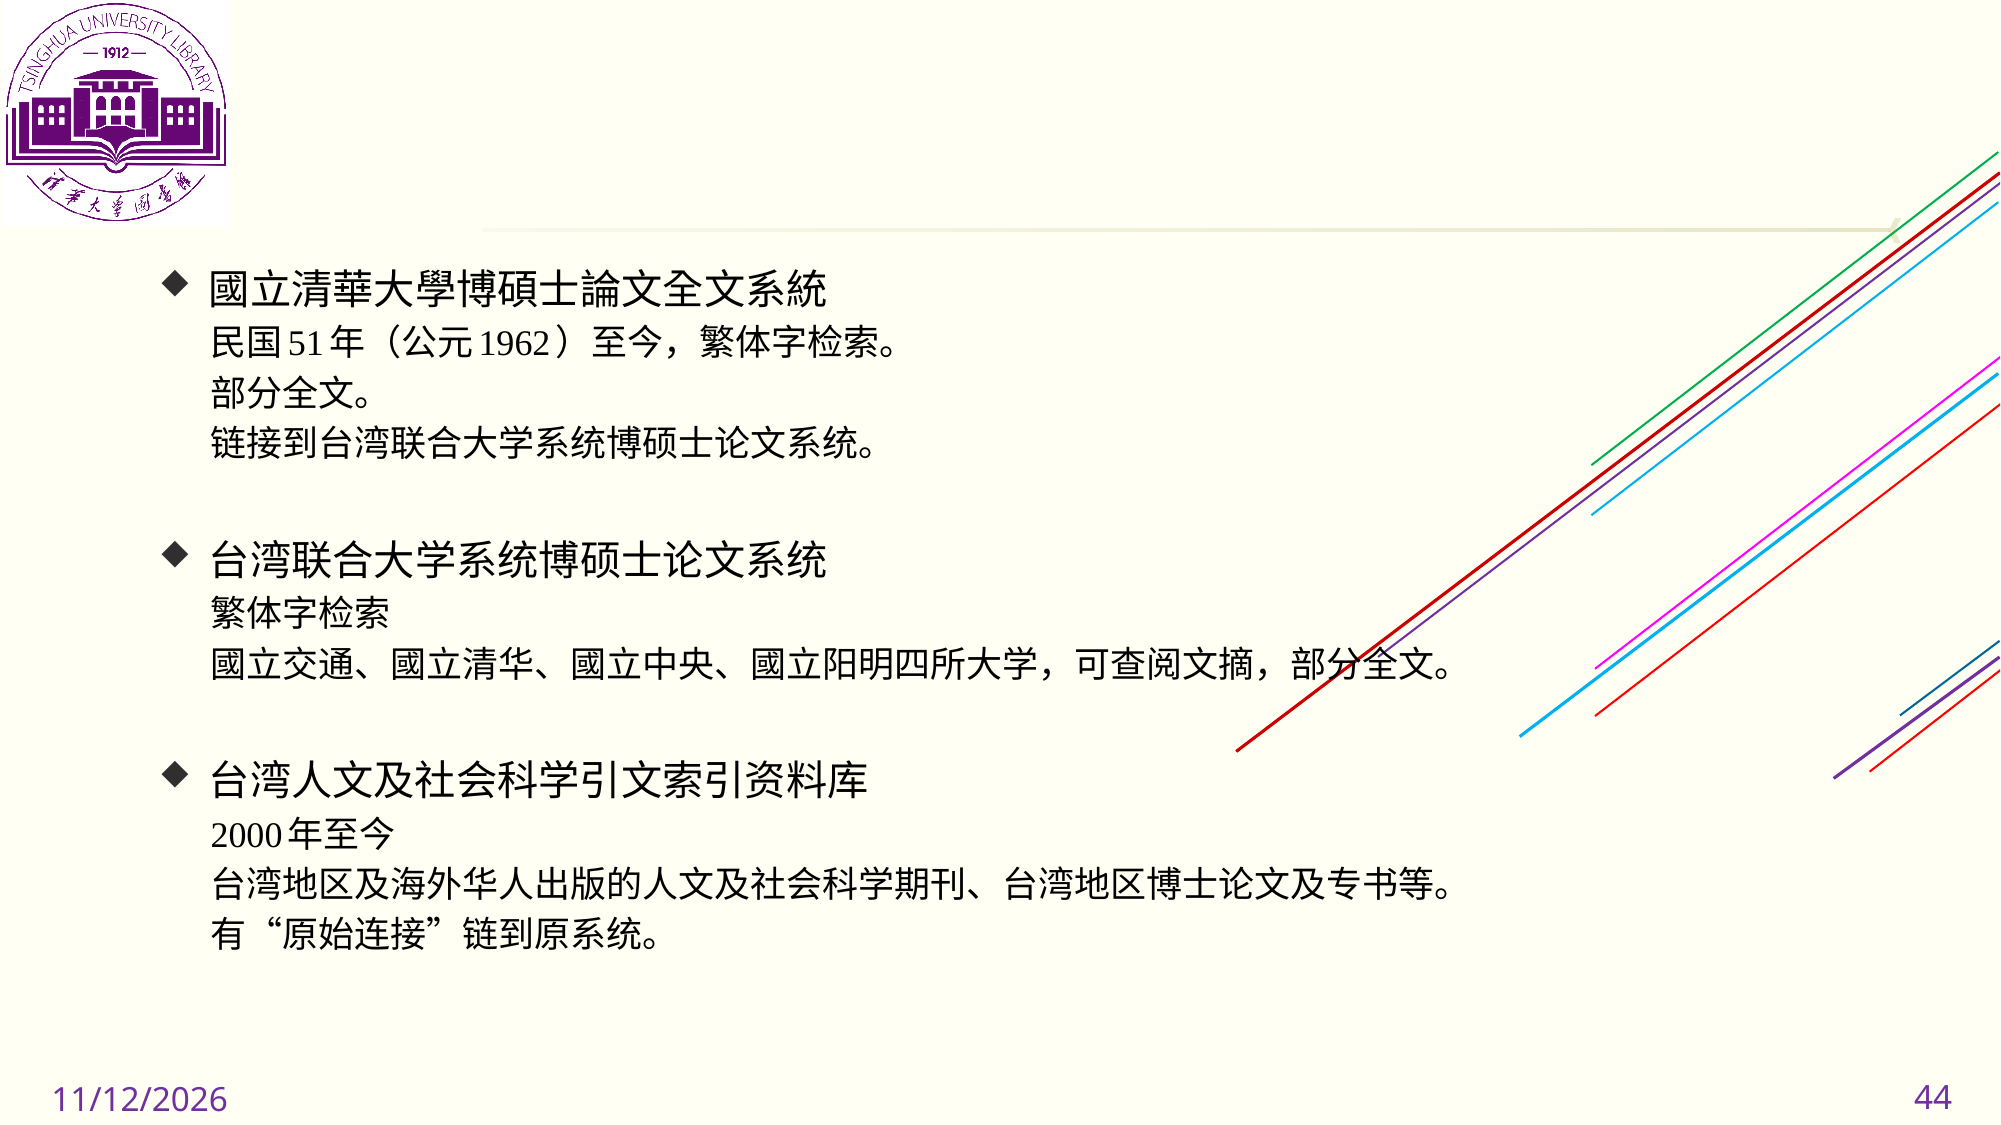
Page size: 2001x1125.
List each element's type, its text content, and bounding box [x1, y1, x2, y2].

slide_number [0, 1074, 280, 1125]
slide_number 44 [1866, 1072, 2000, 1125]
list 國立清華大學博碩士論文全文系統 民国51年（公元1962）至今，繁体字检索。 部分全文。 链接到台湾联合大学系统博硕士论文系统。 台湾联合大学系统博硕士论文系统 繁体字检索 國立交通、國立清华、國立中央、國立阳明四所大学，可查阅文摘，部分全文。 台湾人文及社会科学引文索引资料库 2000年至今 台湾地区及海外华人出版的人文及社会科学期刊、台湾地区博士论文及专书等。 有“原始连接”链到原系统。 [144, 255, 1867, 965]
picture [1, 0, 230, 226]
